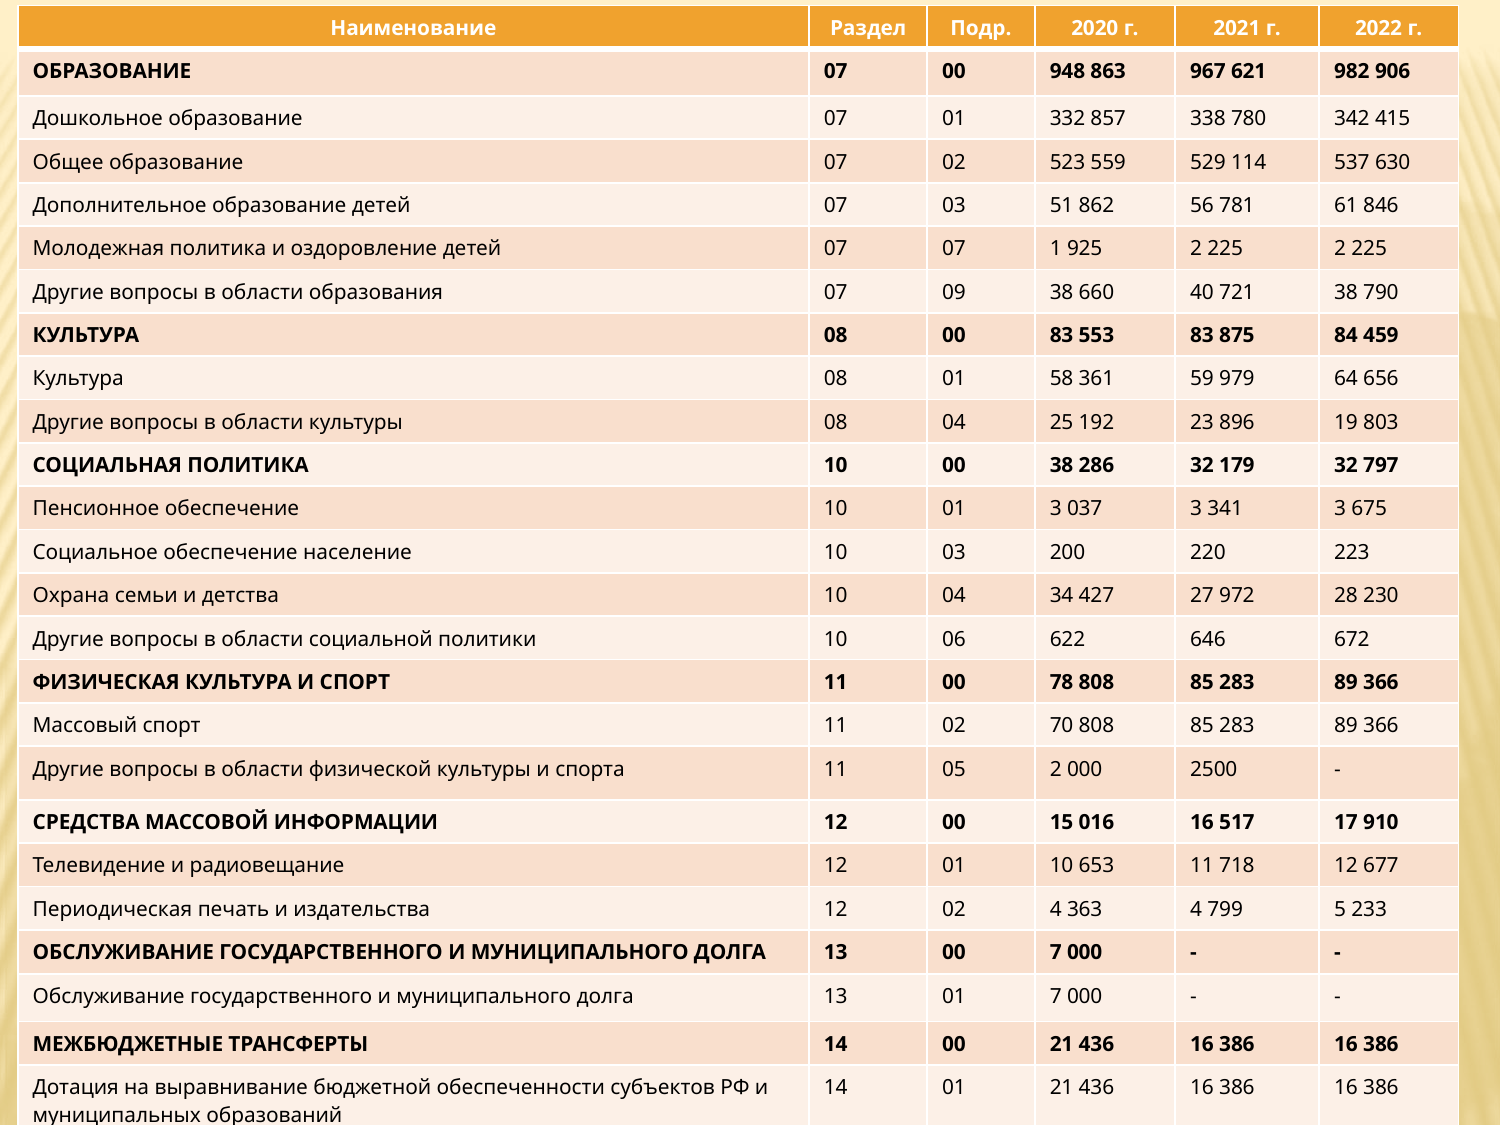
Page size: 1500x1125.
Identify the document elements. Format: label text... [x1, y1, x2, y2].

table_cell 08 [810, 314, 926, 355]
table_cell 58 361 [1036, 357, 1174, 399]
table_cell 338 780 [1176, 97, 1318, 138]
table_cell 56 781 [1176, 184, 1318, 225]
table_cell 16 386 [1176, 1066, 1318, 1125]
table_cell 11 718 [1176, 844, 1318, 886]
table_cell 07 [928, 227, 1034, 269]
table_cell 23 896 [1176, 400, 1318, 442]
table_cell 537 630 [1320, 140, 1458, 182]
table_cell Другие вопросы в области социальной политики [19, 617, 808, 659]
table_cell 04 [928, 574, 1034, 615]
table_cell Другие вопросы в области физической культуры и спорта [19, 747, 808, 799]
table_cell 5 233 [1320, 887, 1458, 929]
table_cell 10 [810, 574, 926, 615]
table_cell 07 [810, 270, 926, 312]
table_cell 07 [810, 140, 926, 182]
table_cell 14 [810, 1022, 926, 1064]
table_cell 19 803 [1320, 400, 1458, 442]
table_cell 16 386 [1320, 1066, 1458, 1125]
table_cell Охрана семьи и детства [19, 574, 808, 615]
table_cell 01 [928, 487, 1034, 529]
table_cell 12 [810, 887, 926, 929]
table_cell Периодическая печать и издательства [19, 887, 808, 929]
table_cell 05 [928, 747, 1034, 799]
table_cell 3 037 [1036, 487, 1174, 529]
table_cell 622 [1036, 617, 1174, 659]
table_cell 01 [928, 1066, 1034, 1125]
table_cell 32 179 [1176, 444, 1318, 485]
table_cell 83 875 [1176, 314, 1318, 355]
table_cell 7 000 [1036, 975, 1174, 1021]
table_cell Пенсионное обеспечение [19, 487, 808, 529]
table_cell 16 517 [1176, 801, 1318, 842]
table_cell 08 [810, 357, 926, 399]
table_cell Обслуживание государственного и муниципального долга [19, 975, 808, 1021]
table_cell 07 [810, 52, 926, 95]
table_cell 982 906 [1320, 52, 1458, 95]
table_cell 85 283 [1176, 660, 1318, 702]
table_cell 01 [928, 357, 1034, 399]
table_cell 13 [810, 931, 926, 973]
table_cell 32 797 [1320, 444, 1458, 485]
table_cell 00 [928, 314, 1034, 355]
table_cell 78 808 [1036, 660, 1174, 702]
table_cell КУЛЬТУРА [19, 314, 808, 355]
table_cell 00 [928, 52, 1034, 95]
table_cell 38 286 [1036, 444, 1174, 485]
table_header 2020 г. [1036, 6, 1174, 46]
table_cell СОЦИАЛЬНАЯ ПОЛИТИКА [19, 444, 808, 485]
table_cell 10 [810, 617, 926, 659]
table_cell 09 [928, 270, 1034, 312]
table_cell ФИЗИЧЕСКАЯ КУЛЬТУРА И СПОРТ [19, 660, 808, 702]
table_cell 00 [928, 801, 1034, 842]
table_cell 1 925 [1036, 227, 1174, 269]
table_cell 2 225 [1320, 227, 1458, 269]
table_cell 646 [1176, 617, 1318, 659]
table_cell 3 341 [1176, 487, 1318, 529]
table_cell 08 [810, 400, 926, 442]
table_cell 10 [810, 487, 926, 529]
table_cell 00 [928, 444, 1034, 485]
table_cell 223 [1320, 530, 1458, 572]
table_cell 220 [1176, 530, 1318, 572]
table_cell 332 857 [1036, 97, 1174, 138]
table_header Подр. [928, 6, 1034, 46]
table_cell Дошкольное образование [19, 97, 808, 138]
table_cell 967 621 [1176, 52, 1318, 95]
table_cell 11 [810, 660, 926, 702]
table_cell 40 721 [1176, 270, 1318, 312]
table_cell 07 [810, 184, 926, 225]
table_cell 07 [810, 227, 926, 269]
table_cell 03 [928, 530, 1034, 572]
table_cell Общее образование [19, 140, 808, 182]
table_cell Молодежная политика и оздоровление детей [19, 227, 808, 269]
table_cell 2500 [1176, 747, 1318, 799]
table_cell 38 790 [1320, 270, 1458, 312]
table_header 2021 г. [1176, 6, 1318, 46]
table_cell 16 386 [1320, 1022, 1458, 1064]
table_cell СРЕДСТВА МАССОВОЙ ИНФОРМАЦИИ [19, 801, 808, 842]
table_cell 14 [810, 1066, 926, 1125]
table_cell 10 [810, 444, 926, 485]
table_cell 38 660 [1036, 270, 1174, 312]
table_cell 00 [928, 1022, 1034, 1064]
table_cell 51 862 [1036, 184, 1174, 225]
table_cell 27 972 [1176, 574, 1318, 615]
table_cell 03 [928, 184, 1034, 225]
table_cell 4 799 [1176, 887, 1318, 929]
table_cell 523 559 [1036, 140, 1174, 182]
table_cell 28 230 [1320, 574, 1458, 615]
table_cell 07 [810, 97, 926, 138]
table_cell 11 [810, 747, 926, 799]
table_cell 948 863 [1036, 52, 1174, 95]
table_cell 70 808 [1036, 704, 1174, 745]
table_cell 12 [810, 801, 926, 842]
table_cell 21 436 [1036, 1022, 1174, 1064]
table_cell 7 000 [1036, 931, 1174, 973]
table_cell 85 283 [1176, 704, 1318, 745]
table_cell 16 386 [1176, 1022, 1318, 1064]
table_cell 59 979 [1176, 357, 1318, 399]
table_cell 672 [1320, 617, 1458, 659]
table_cell 2 000 [1036, 747, 1174, 799]
table_cell 06 [928, 617, 1034, 659]
table_cell 200 [1036, 530, 1174, 572]
table_cell ОБСЛУЖИВАНИЕ ГОСУДАРСТВЕННОГО И МУНИЦИПАЛЬНОГО ДОЛГА [19, 931, 808, 973]
table_cell 64 656 [1320, 357, 1458, 399]
table_cell - [1320, 975, 1458, 1021]
table_cell Дополнительное образование детей [19, 184, 808, 225]
table_cell 02 [928, 704, 1034, 745]
table_cell 61 846 [1320, 184, 1458, 225]
table_cell Социальное обеспечение население [19, 530, 808, 572]
table_header 2022 г. [1320, 6, 1458, 46]
table_cell 17 910 [1320, 801, 1458, 842]
table_cell 84 459 [1320, 314, 1458, 355]
table_cell Другие вопросы в области культуры [19, 400, 808, 442]
table_cell 4 363 [1036, 887, 1174, 929]
table_cell 11 [810, 704, 926, 745]
table_cell Другие вопросы в области образования [19, 270, 808, 312]
table_cell 89 366 [1320, 704, 1458, 745]
table_cell Массовый спорт [19, 704, 808, 745]
table_cell - [1176, 975, 1318, 1021]
table_cell 01 [928, 975, 1034, 1021]
table_cell МЕЖБЮДЖЕТНЫЕ ТРАНСФЕРТЫ [19, 1022, 808, 1064]
table_cell 10 [810, 530, 926, 572]
table_cell 83 553 [1036, 314, 1174, 355]
table_cell 89 366 [1320, 660, 1458, 702]
table_cell Телевидение и радиовещание [19, 844, 808, 886]
table_cell 2 225 [1176, 227, 1318, 269]
table_cell 00 [928, 931, 1034, 973]
table_cell 10 653 [1036, 844, 1174, 886]
table_cell 01 [928, 844, 1034, 886]
table_cell 00 [928, 660, 1034, 702]
table_cell 342 415 [1320, 97, 1458, 138]
table_cell 04 [928, 400, 1034, 442]
table_cell - [1320, 747, 1458, 799]
table_cell 01 [928, 97, 1034, 138]
table_cell Культура [19, 357, 808, 399]
table_cell 529 114 [1176, 140, 1318, 182]
table_cell 25 192 [1036, 400, 1174, 442]
table_header Наименование [19, 6, 808, 46]
table_cell 12 677 [1320, 844, 1458, 886]
table_cell 13 [810, 975, 926, 1021]
table_cell 02 [928, 887, 1034, 929]
table_cell - [1176, 931, 1318, 973]
table_cell 21 436 [1036, 1066, 1174, 1125]
table_cell 12 [810, 844, 926, 886]
table_cell 02 [928, 140, 1034, 182]
table_cell Дотация на выравнивание бюджетной обеспеченности субъектов РФ и муниципальных образований [19, 1066, 808, 1125]
table_cell 15 016 [1036, 801, 1174, 842]
table_cell ОБРАЗОВАНИЕ [19, 52, 808, 95]
table_cell 3 675 [1320, 487, 1458, 529]
table_header Раздел [810, 6, 926, 46]
table_cell - [1320, 931, 1458, 973]
table_cell 34 427 [1036, 574, 1174, 615]
